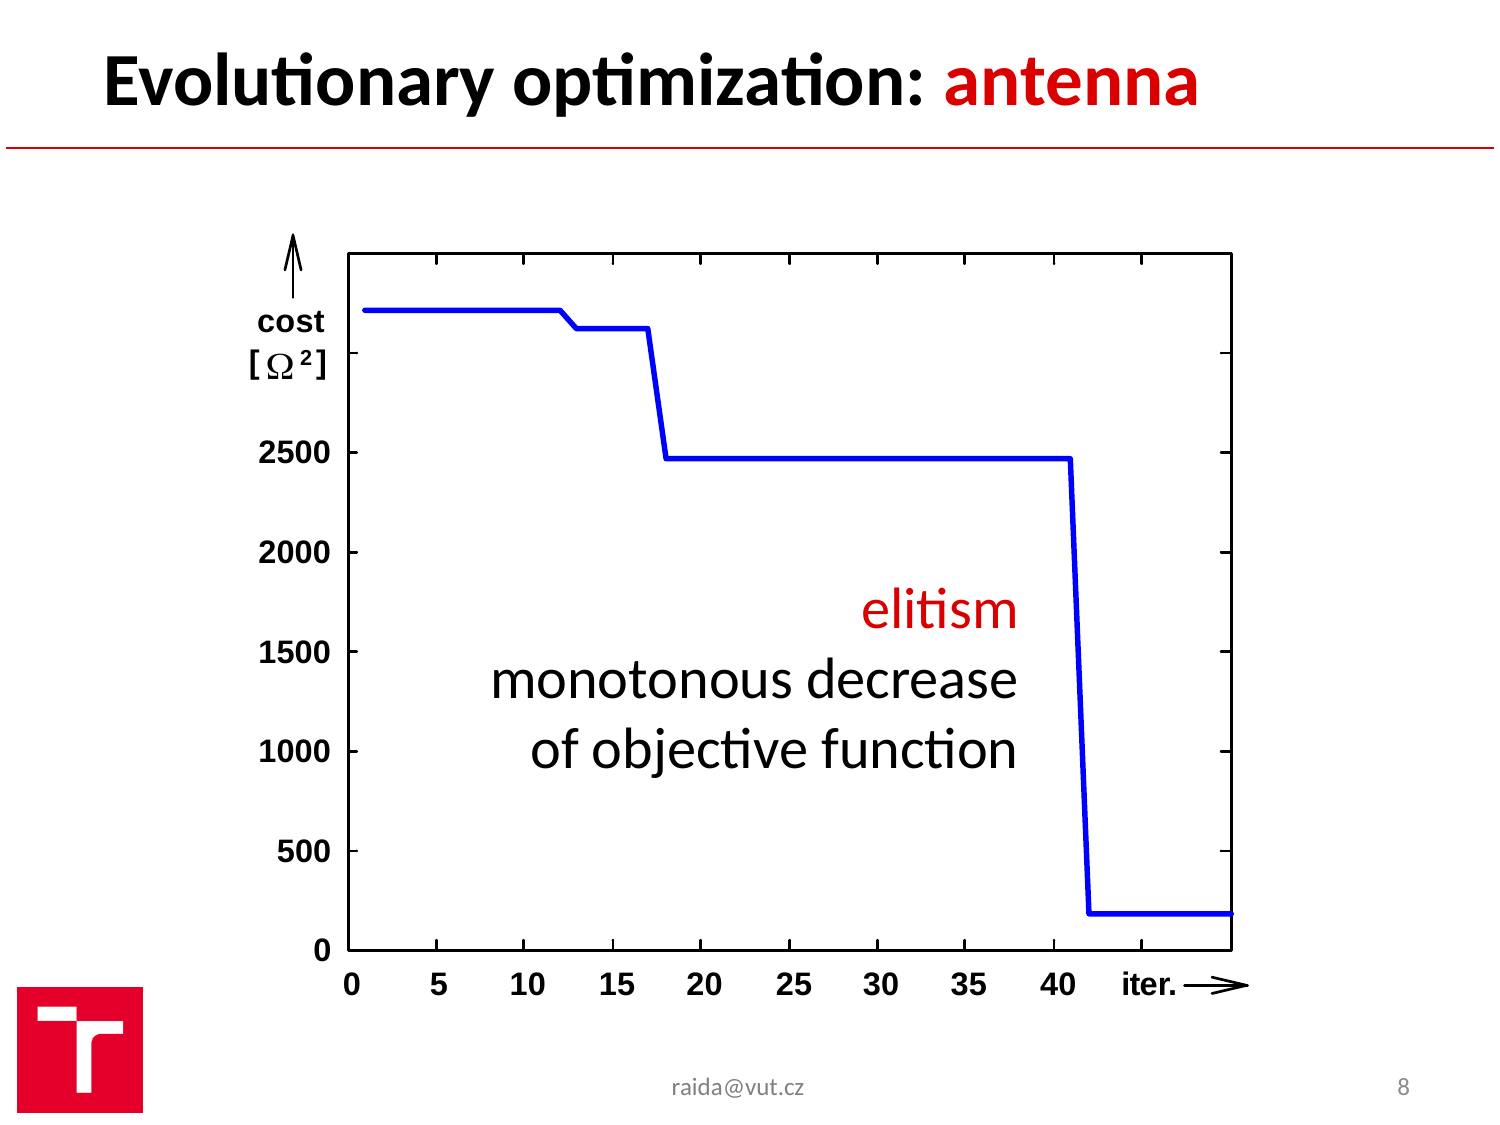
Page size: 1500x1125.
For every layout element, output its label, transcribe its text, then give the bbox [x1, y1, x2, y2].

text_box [248, 231, 1251, 1004]
title Evolutionary optimization: antenna [88, 11, 1439, 140]
footer raida@vut.cz [549, 1062, 928, 1107]
slide_number 8 [1328, 1062, 1425, 1107]
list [17, 987, 143, 1113]
